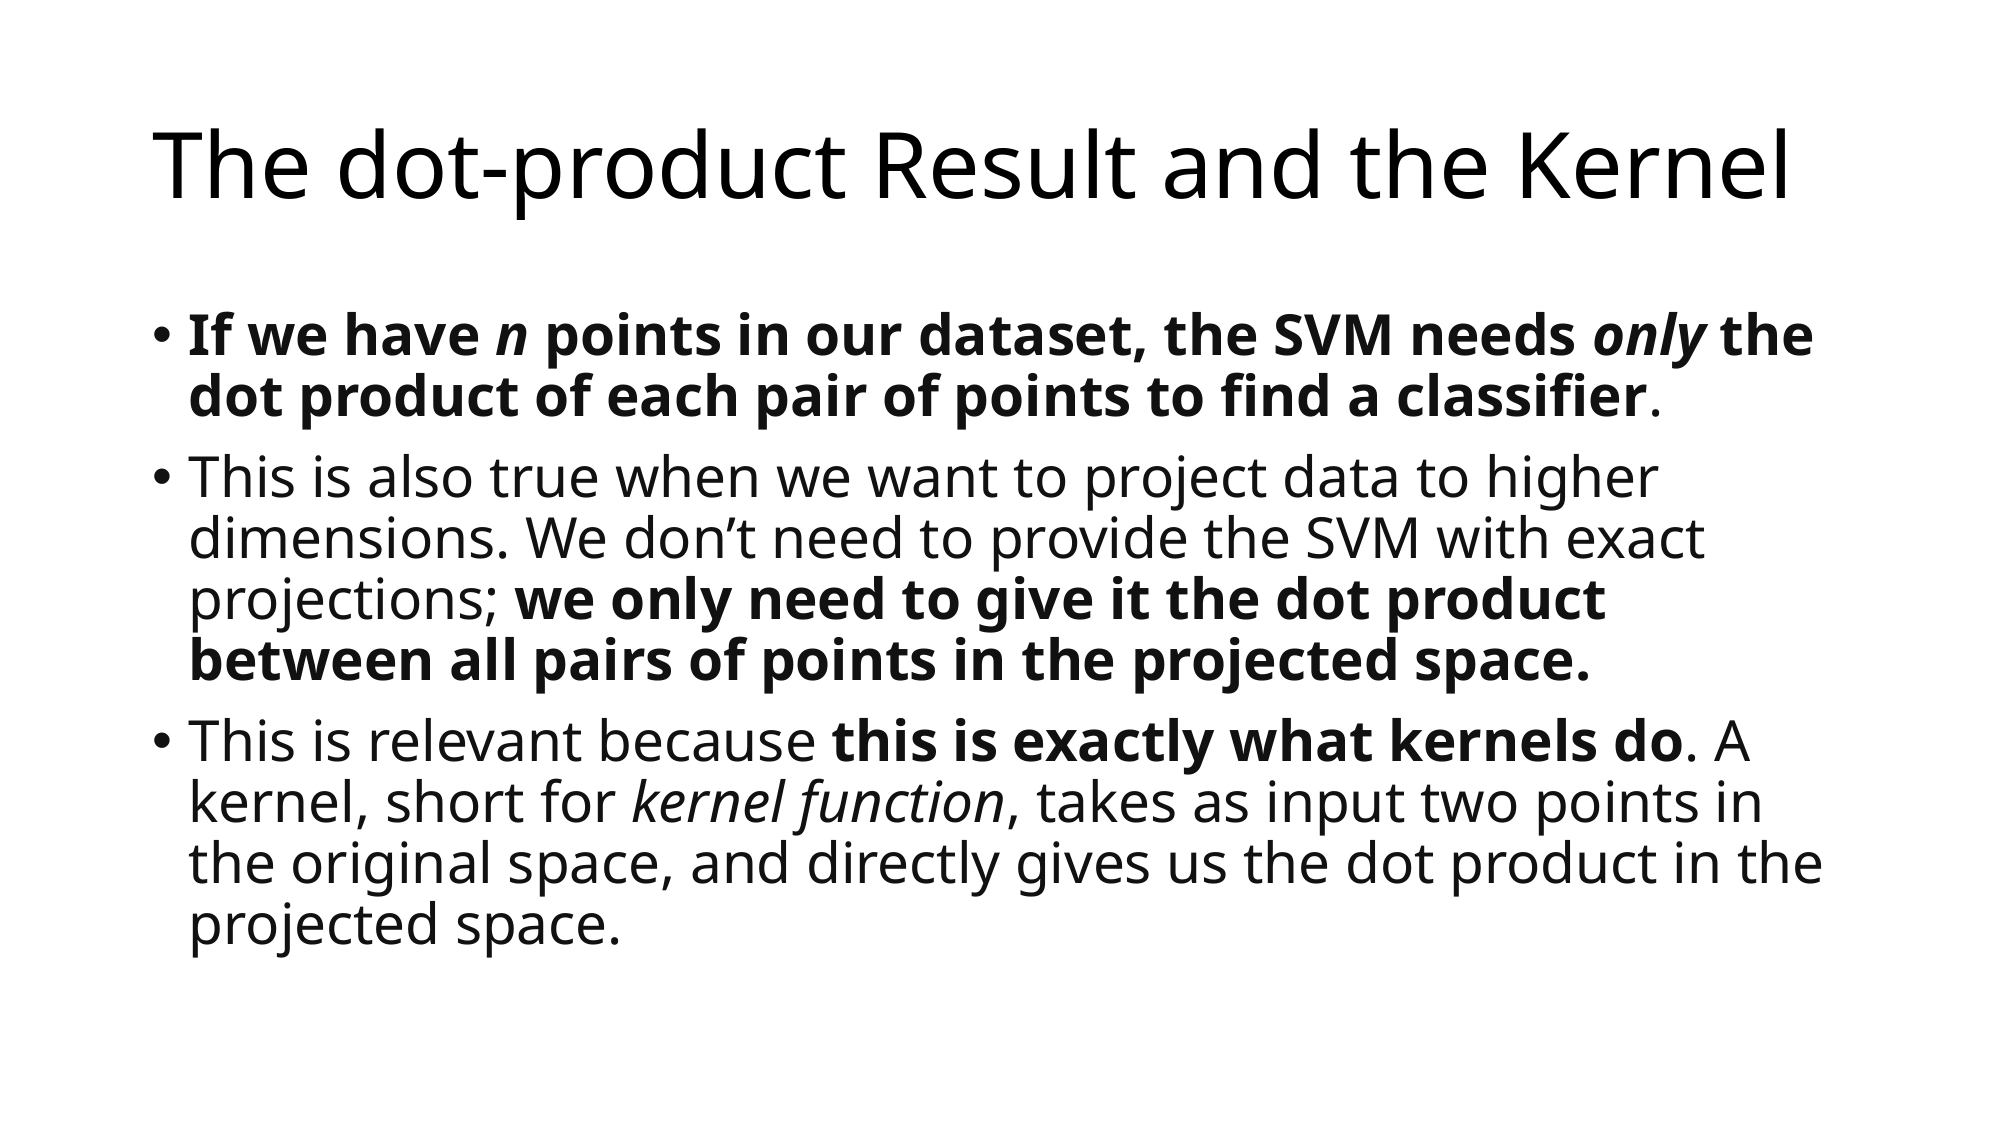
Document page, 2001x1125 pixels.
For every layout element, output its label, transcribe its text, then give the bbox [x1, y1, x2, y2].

list If we have n points in our dataset, the SVM needs only the dot product of each pair of points to find a classifier. This is also true when we want to project data to higher dimensions. We don’t need to provide the SVM with exact projections; we only need to give it the dot product between all pairs of points in the projected space. This is relevant because this is exactly what kernels do. A kernel, short for kernel function, takes as input two points in the original space, and directly gives us the dot product in the projected space. [137, 299, 1863, 1014]
title The dot-product Result and the Kernel [137, 59, 1863, 278]
